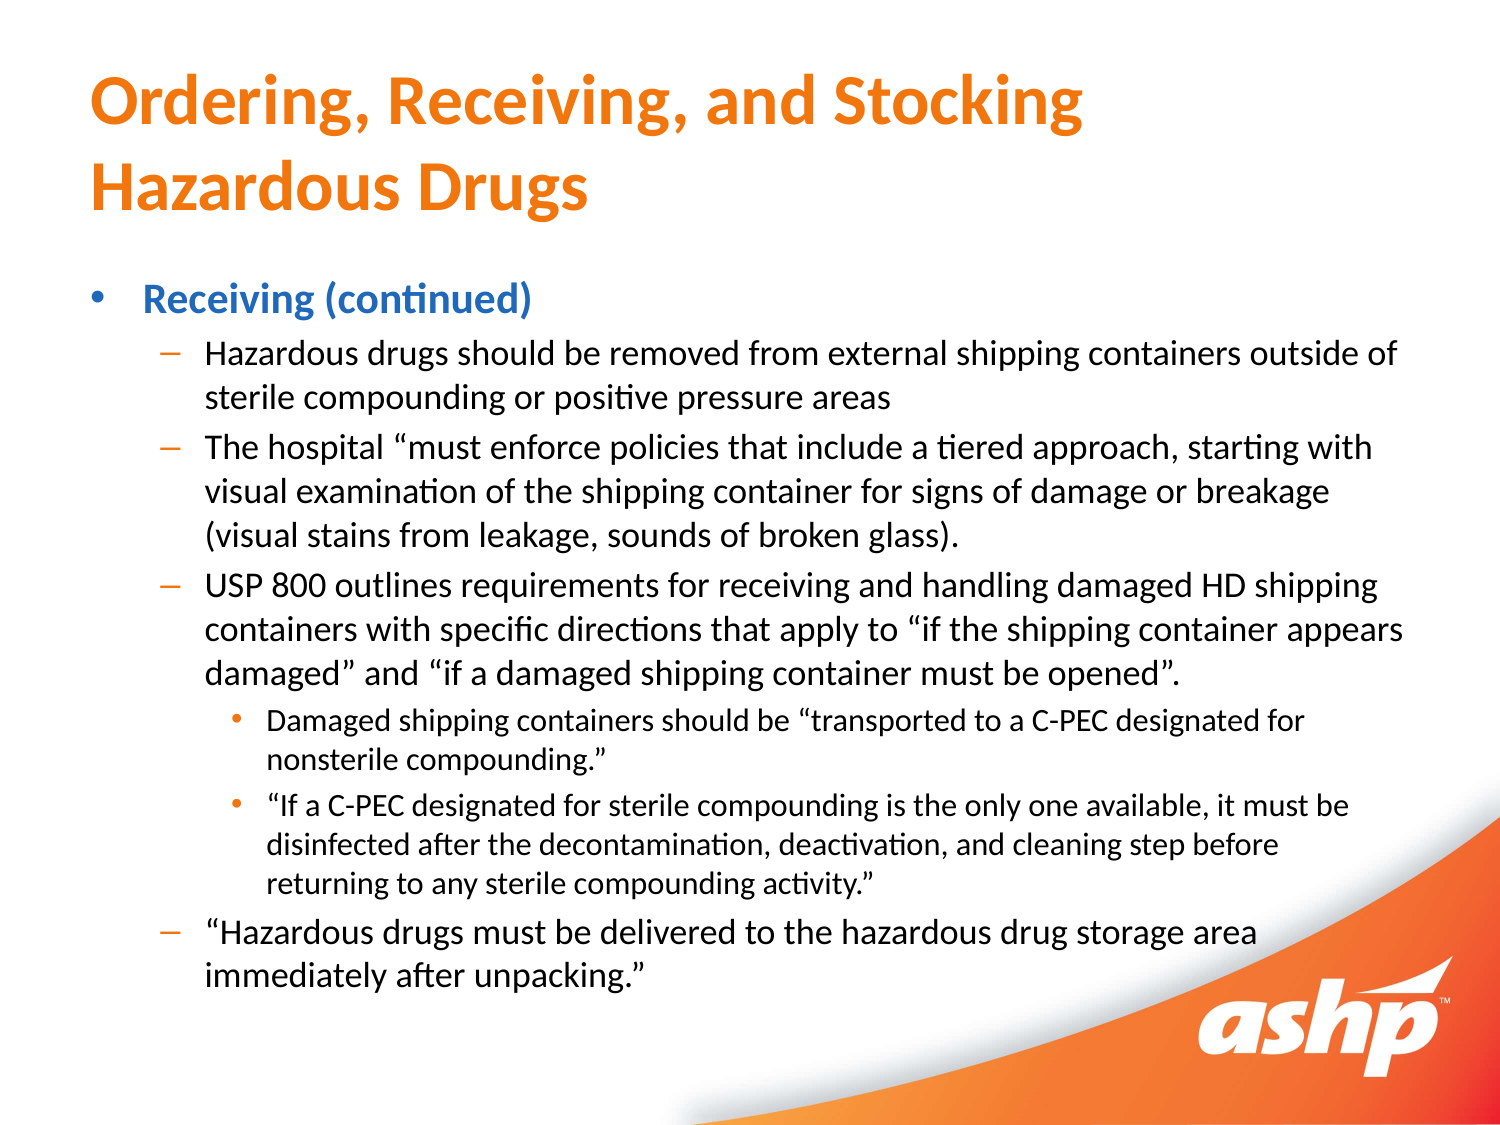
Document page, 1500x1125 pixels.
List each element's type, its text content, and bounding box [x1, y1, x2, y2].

title Ordering, Receiving, and Stocking Hazardous Drugs [75, 45, 1425, 233]
picture [0, 0, 1500, 1125]
list Receiving (continued) Hazardous drugs should be removed from external shipping containers outside of sterile compounding or positive pressure areas The hospital “must enforce policies that include a tiered approach, starting with visual examination of the shipping container for signs of damage or breakage (visual stains from leakage, sounds of broken glass). USP 800 outlines requirements for receiving and handling damaged HD shipping containers with specific directions that apply to “if the shipping container appears damaged” and “if a damaged shipping container must be opened”. Damaged shipping containers should be “transported to a C-PEC designated for nonsterile compounding.” “If a C-PEC designated for sterile compounding is the only one available, it must be disinfected after the decontamination, deactivation, and cleaning step before returning to any sterile compounding activity.” “Hazardous drugs must be delivered to the hazardous drug storage area immediately after unpacking.” [75, 262, 1425, 1005]
